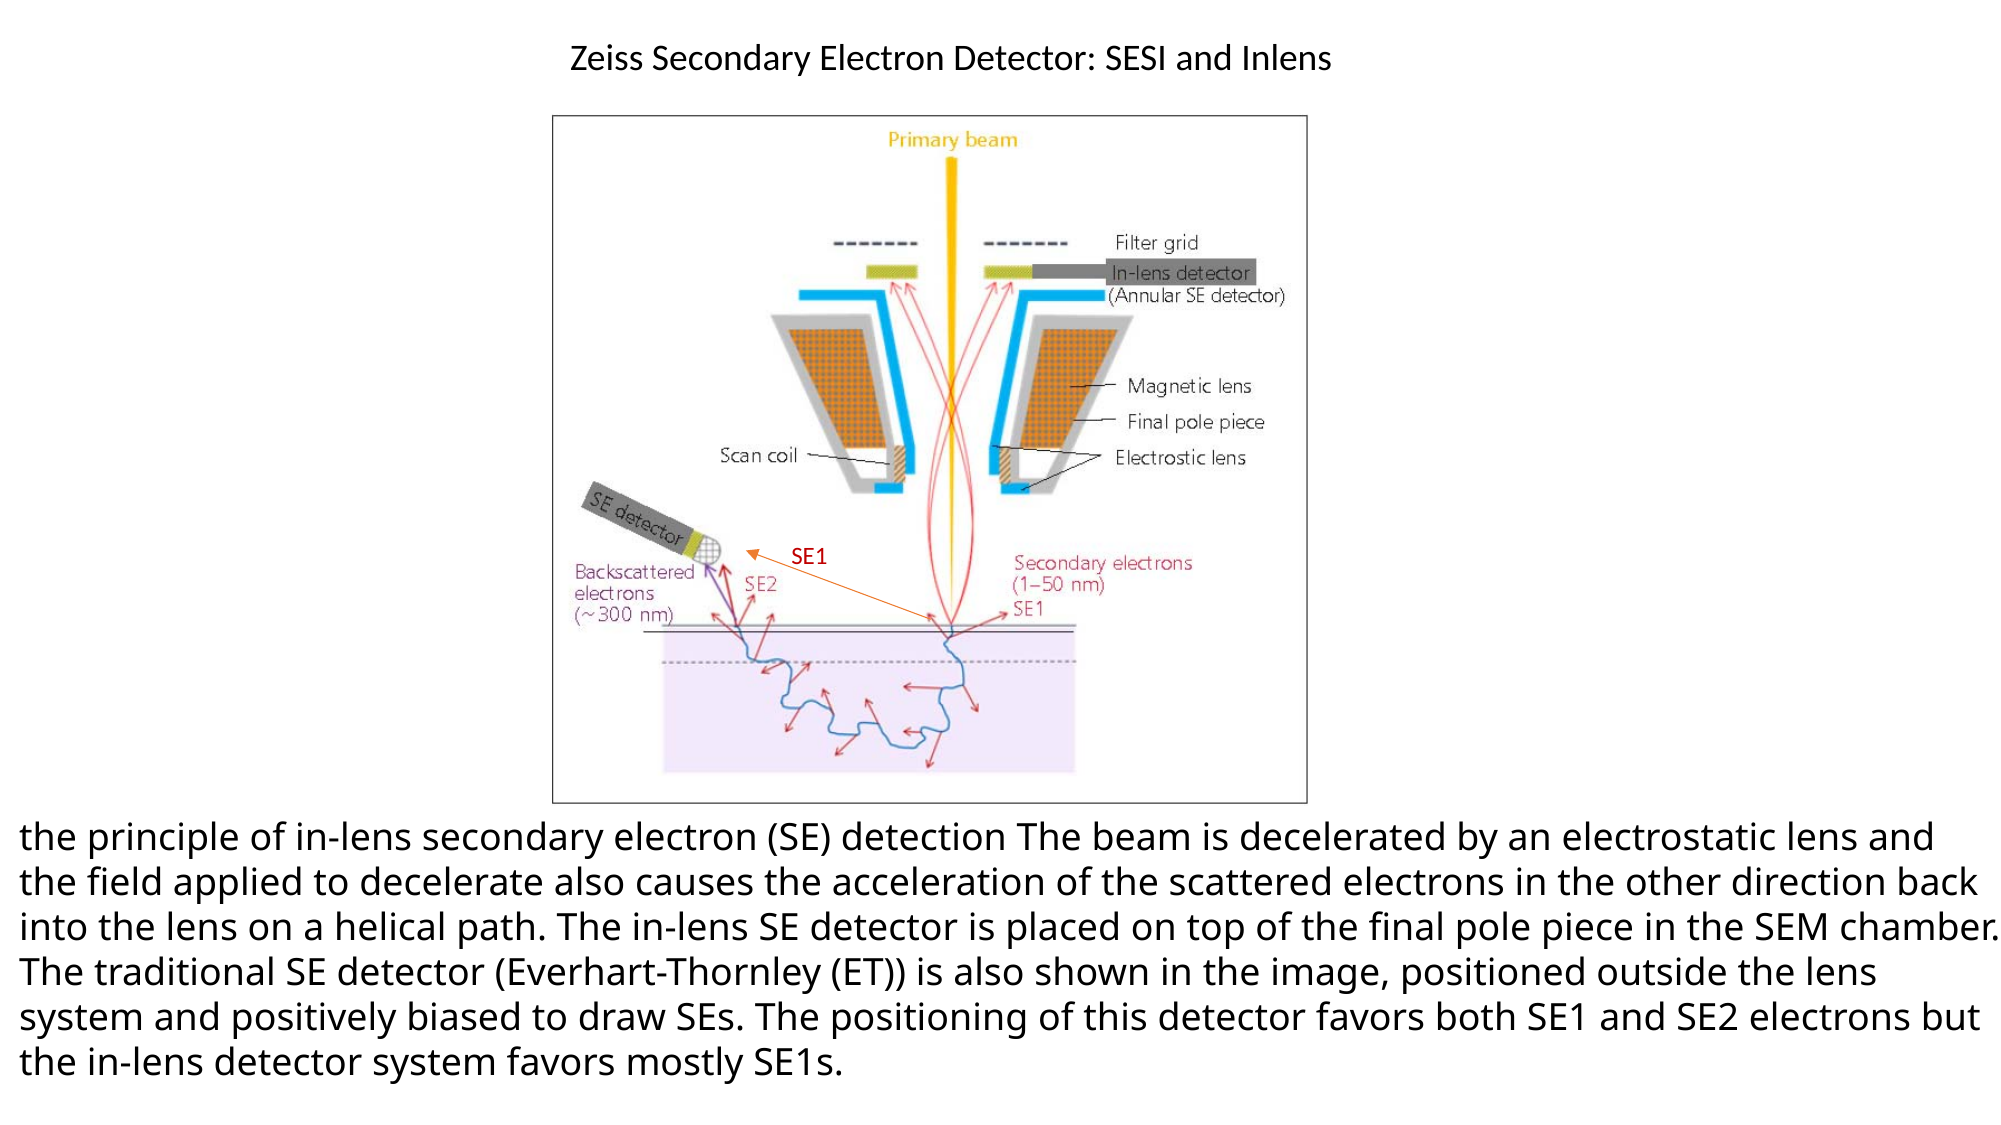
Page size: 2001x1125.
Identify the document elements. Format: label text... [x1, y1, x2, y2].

picture [551, 113, 1311, 806]
text_box Zeiss Secondary Electron Detector: SESI and Inlens [555, 25, 1357, 86]
text_box the principle of in-lens secondary electron (SE) detection The beam is decelerated by an electrostatic lens and the field applied to decelerate also causes the acceleration of the scattered electrons in the other direction back into the lens on a helical path. The in-lens SE detector is placed on top of the final pole piece in the SEM chamber. The traditional SE detector (Everhart-Thornley (ET)) is also shown in the image, positioned outside the lens system and positively biased to draw SEs. The positioning of this detector favors both SE1 and SE2 electrons but the in-lens detector system favors mostly SE1s. [4, 805, 2000, 1091]
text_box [745, 550, 931, 620]
